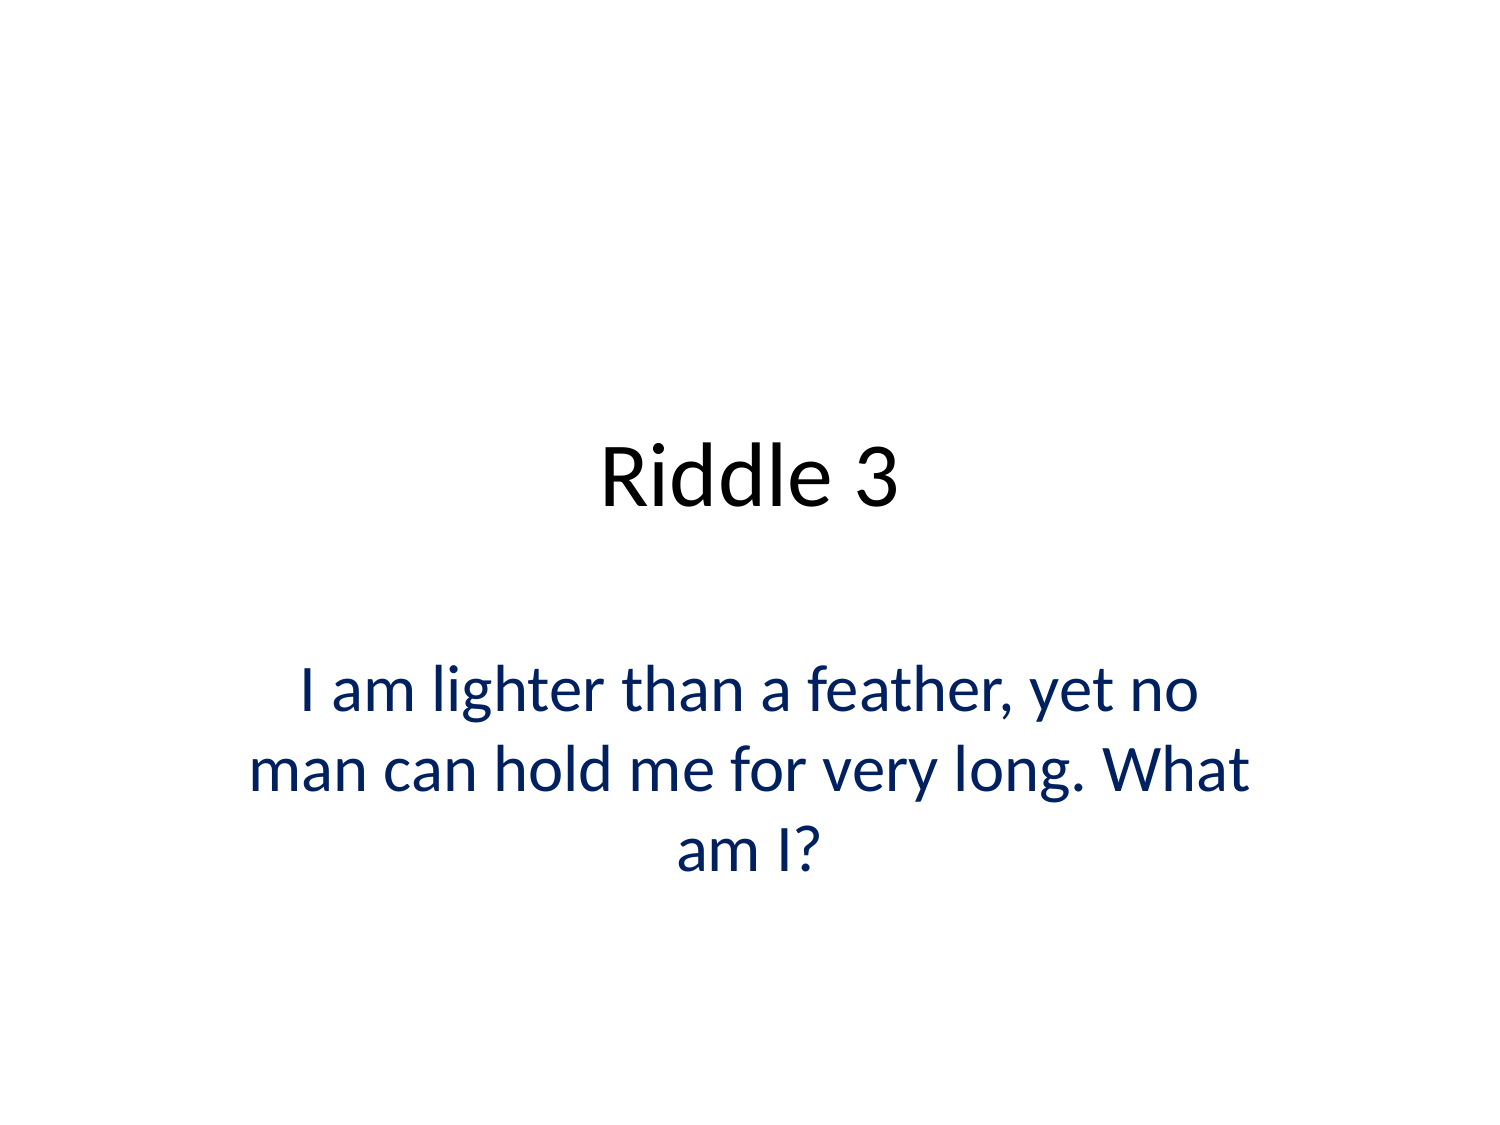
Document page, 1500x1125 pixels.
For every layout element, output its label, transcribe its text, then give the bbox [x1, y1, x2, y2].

subtitle I am lighter than a feather, yet no man can hold me for very long. What am I? [225, 637, 1275, 925]
title Riddle 3 [112, 349, 1388, 591]
